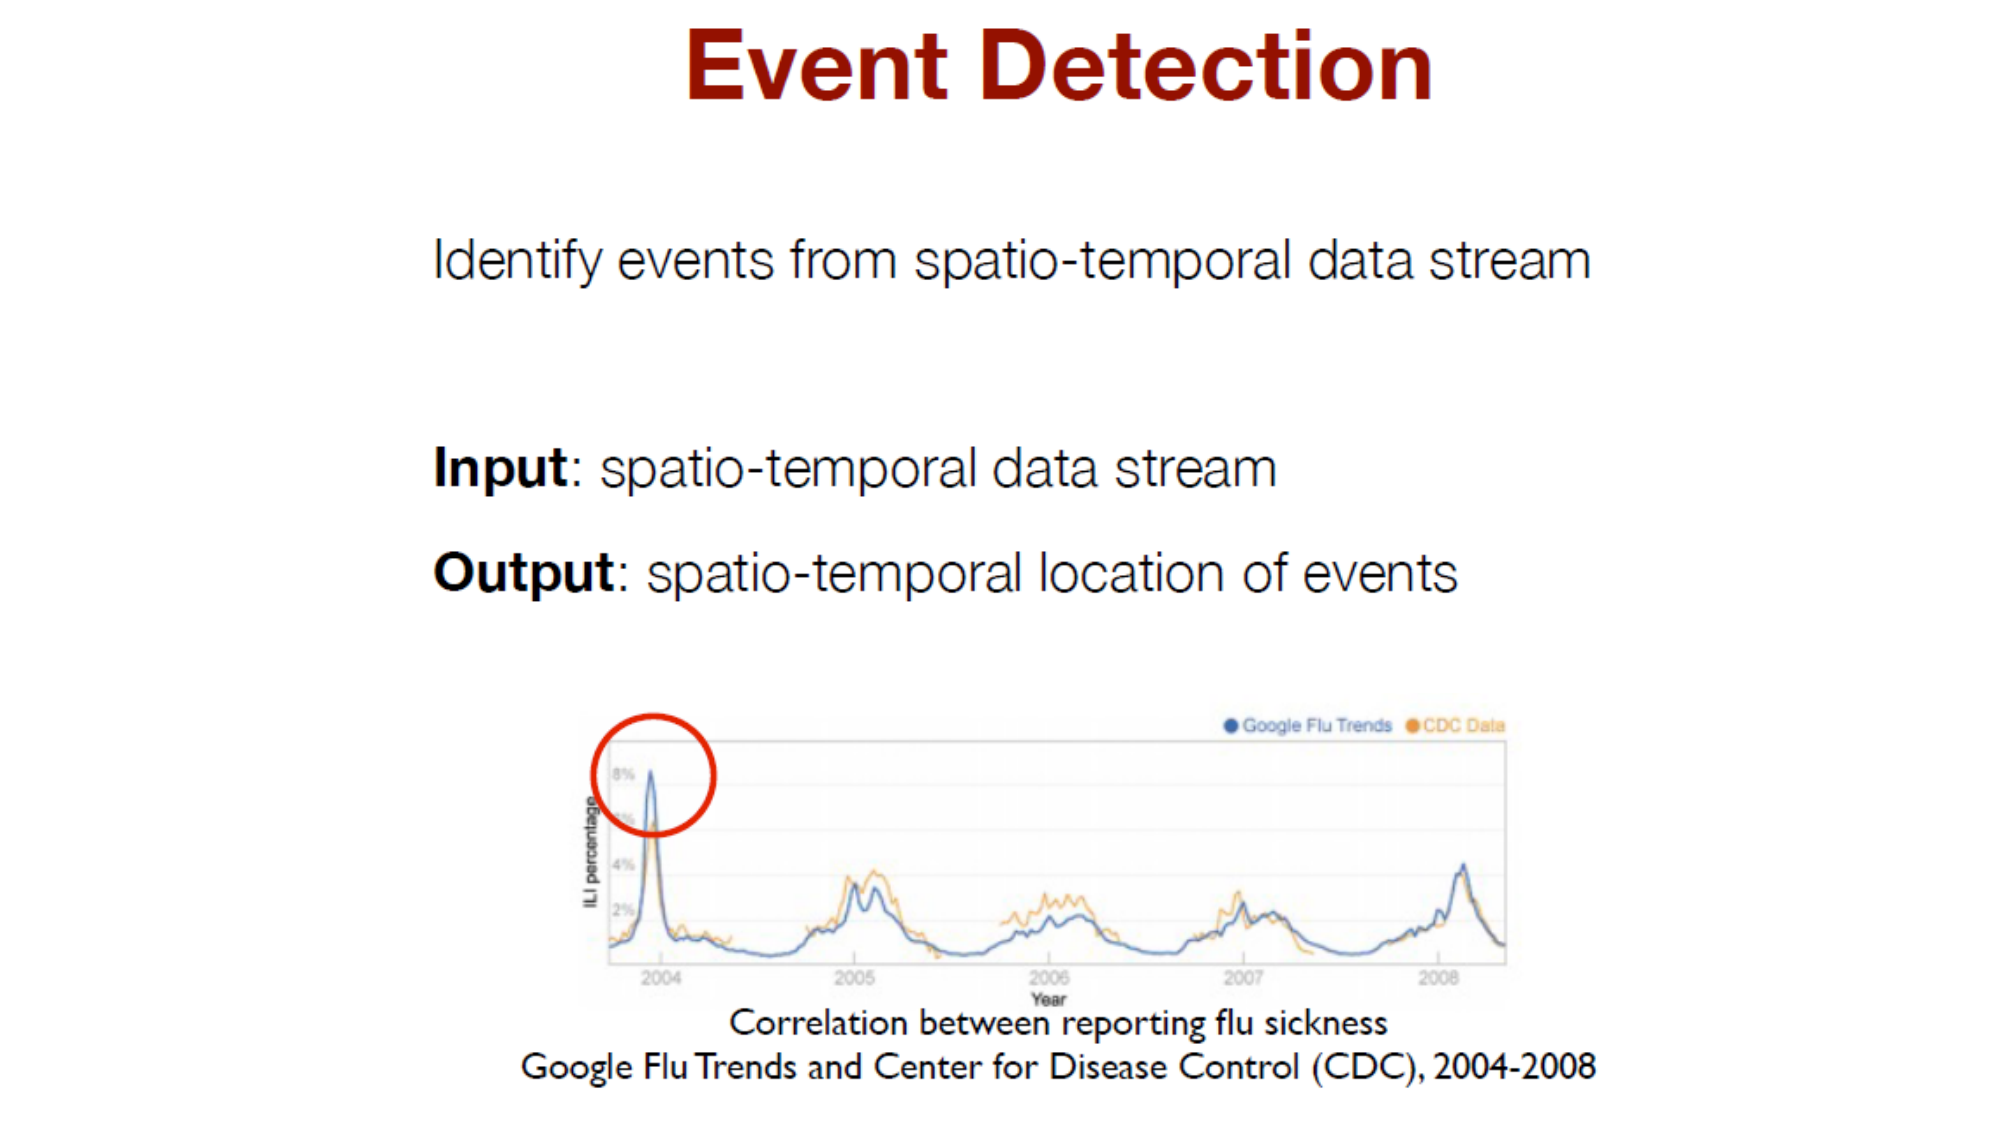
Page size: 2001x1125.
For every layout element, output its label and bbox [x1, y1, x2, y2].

picture [369, 22, 1706, 1116]
